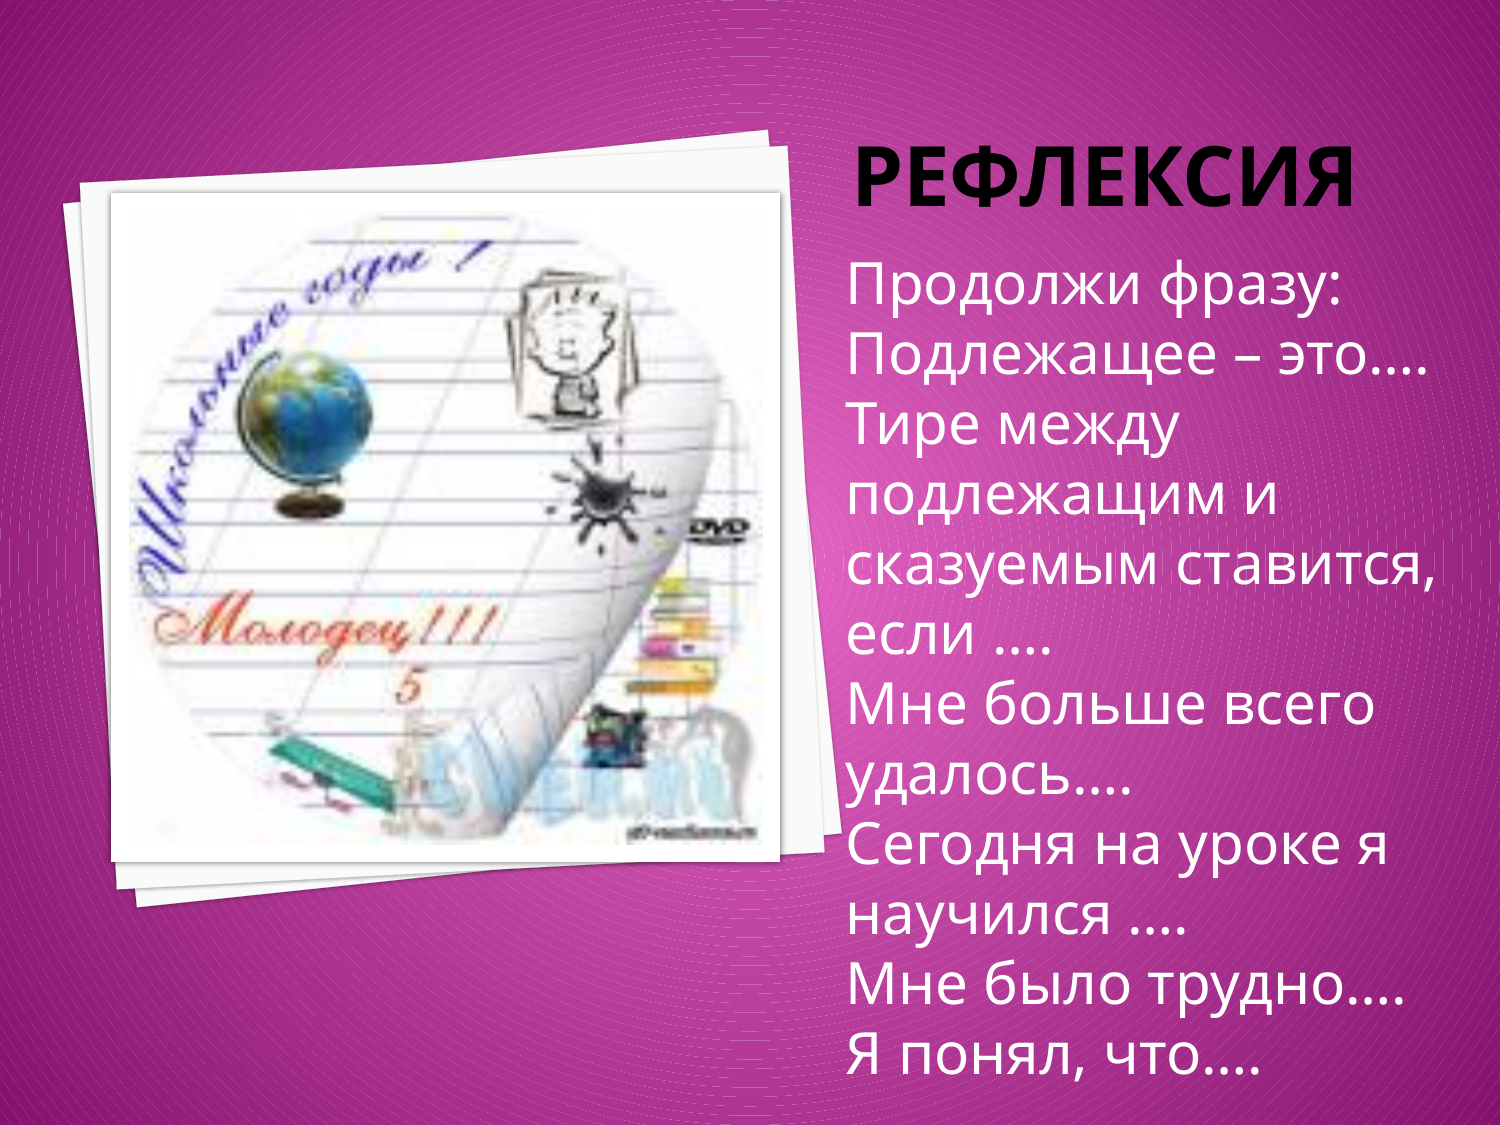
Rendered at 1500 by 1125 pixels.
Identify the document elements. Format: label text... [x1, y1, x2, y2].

list Продолжи фразу: Подлежащее – это…. Тире между подлежащим и сказуемым ставится, если …. Мне больше всего удалось…. Сегодня на уроке я научился …. Мне было трудно…. Я понял, что…. [832, 246, 1447, 854]
title Рефлексия [843, 0, 1435, 223]
picture [128, 210, 764, 846]
